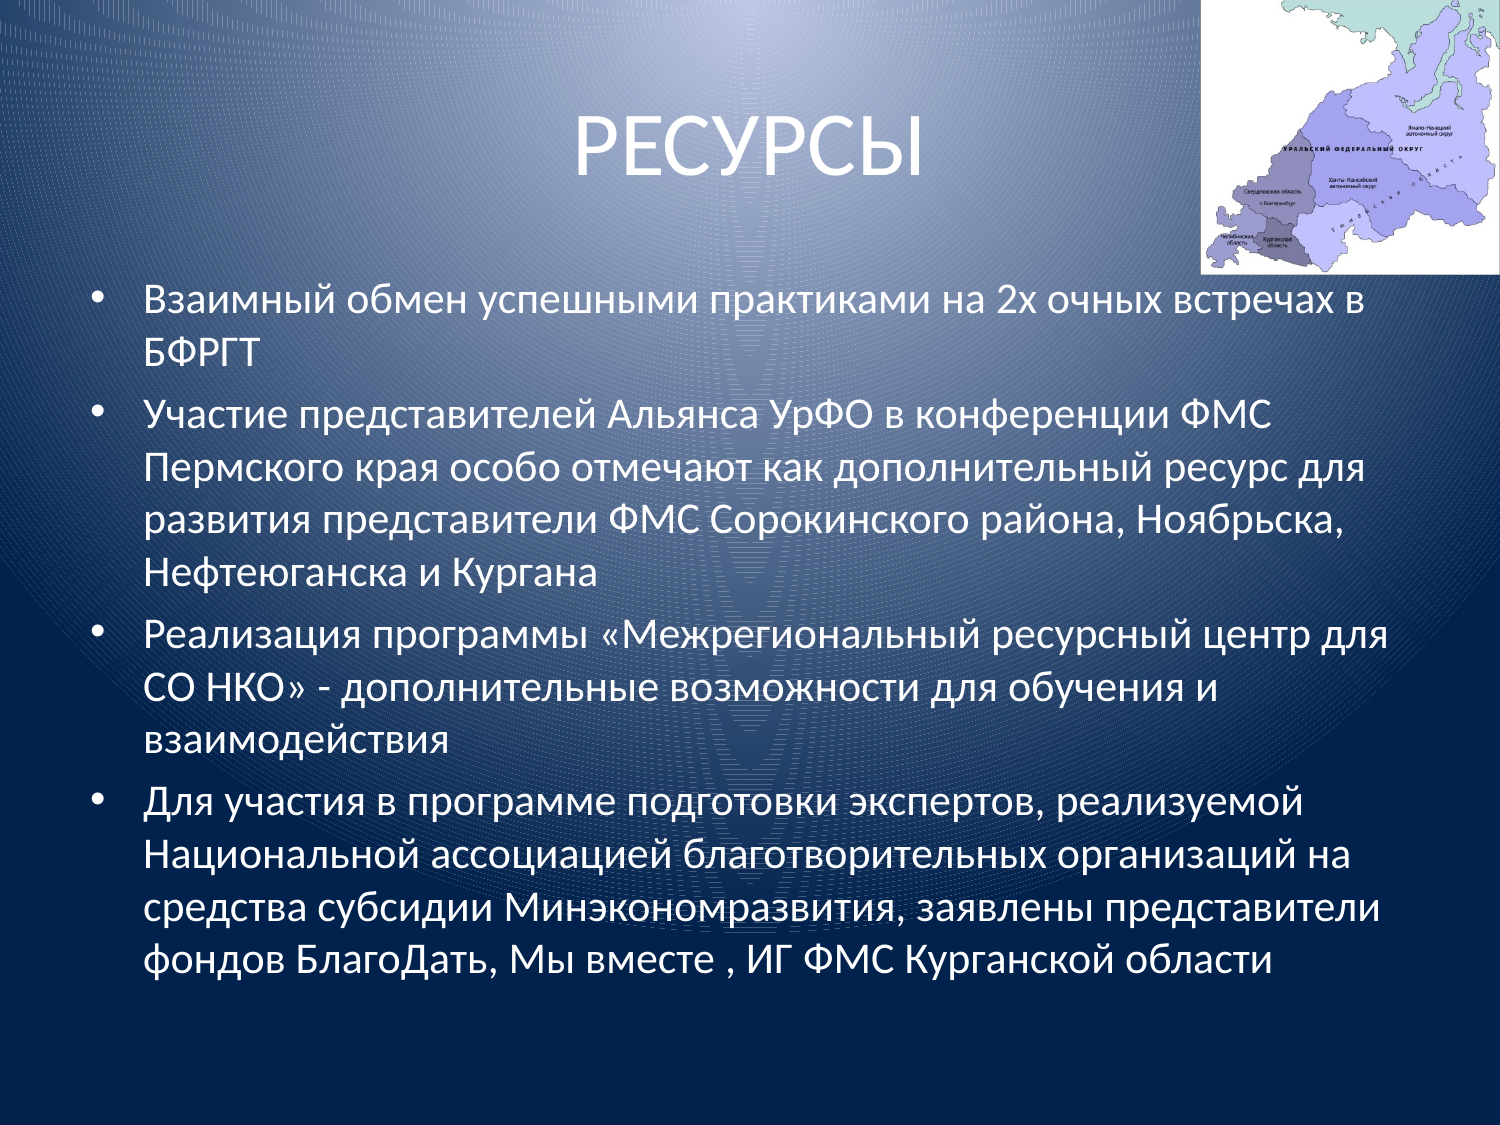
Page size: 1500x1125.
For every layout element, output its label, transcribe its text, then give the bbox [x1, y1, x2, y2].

picture [1200, 0, 1500, 275]
list Взаимный обмен успешными практиками на 2х очных встречах в БФРГТ Участие представителей Альянса УрФО в конференции ФМС Пермского края особо отмечают как дополнительный ресурс для развития представители ФМС Сорокинского района, Ноябрьска, Нефтеюганска и Кургана Реализация программы «Межрегиональный ресурсный центр для СО НКО» - дополнительные возможности для обучения и взаимодействия Для участия в программе подготовки экспертов, реализуемой Национальной ассоциацией благотворительных организаций на средства субсидии Минэкономразвития, заявлены представители фондов БлагоДать, Мы вместе , ИГ ФМС Курганской области [75, 262, 1425, 1005]
title РЕСУРСЫ [75, 45, 1425, 233]
